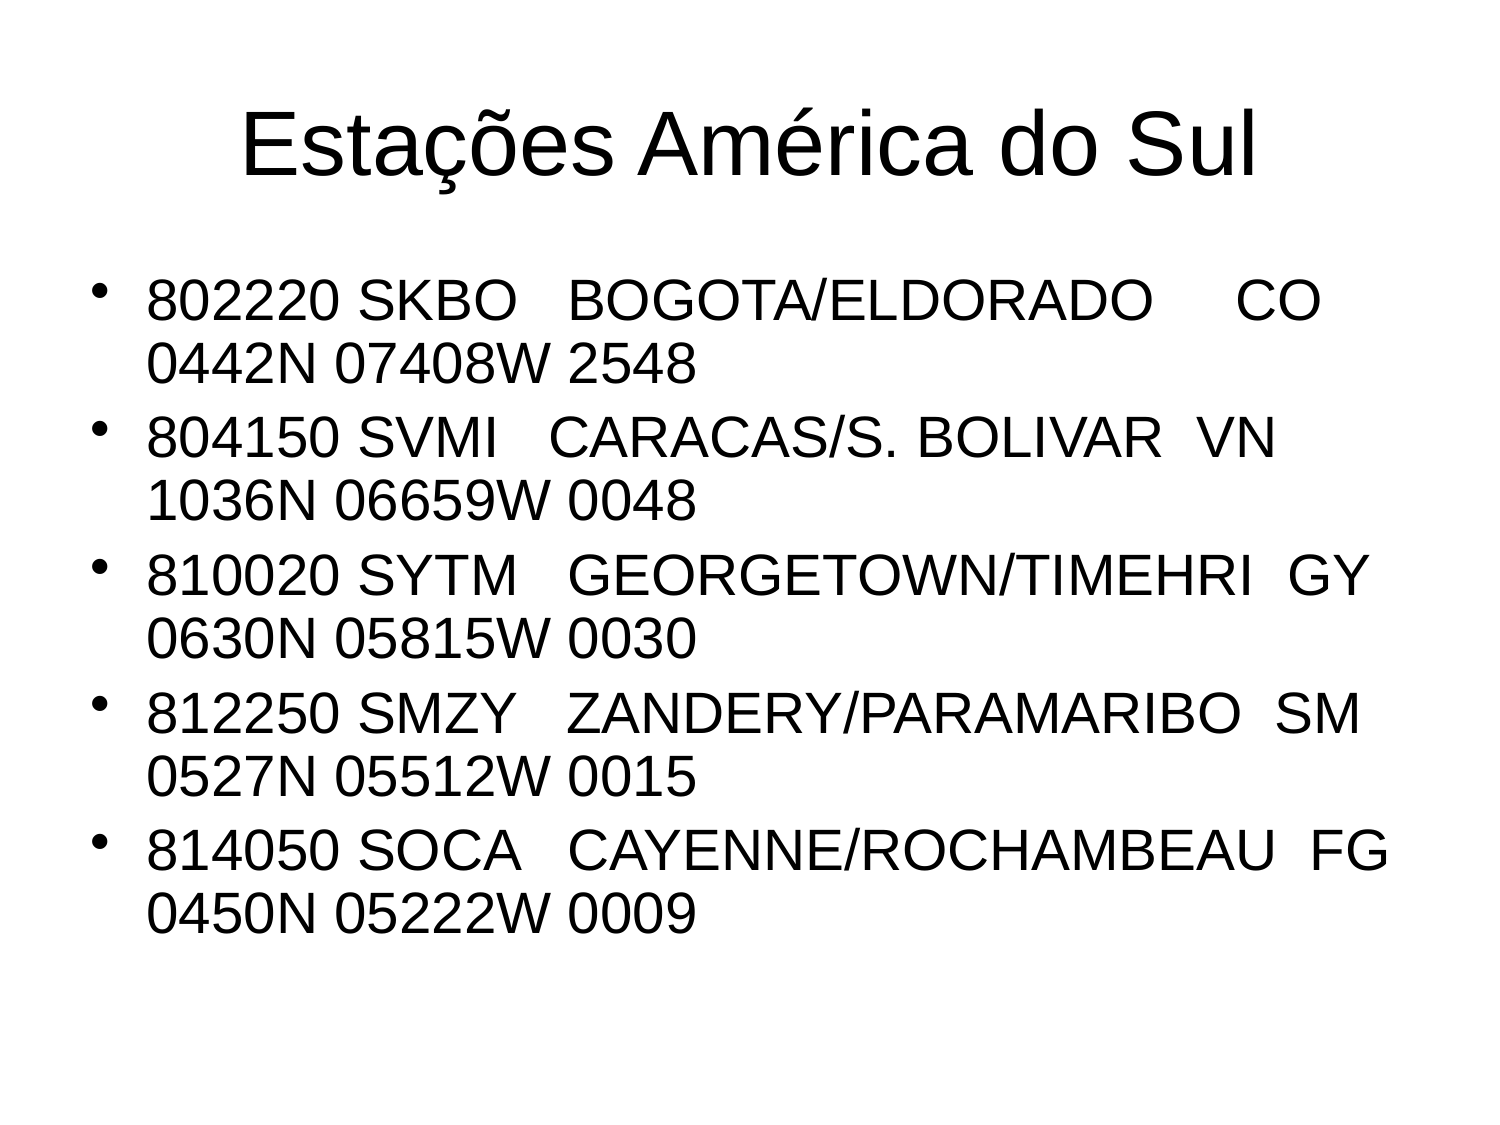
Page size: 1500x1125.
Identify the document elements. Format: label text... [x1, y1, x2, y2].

title Estações América do Sul [74, 44, 1426, 233]
list 802220 SKBO BOGOTA/ELDORADO CO 0442N 07408W 2548 804150 SVMI CARACAS/S. BOLIVAR VN 1036N 06659W 0048 810020 SYTM GEORGETOWN/TIMEHRI GY 0630N 05815W 0030 812250 SMZY ZANDERY/PARAMARIBO SM 0527N 05512W 0015 814050 SOCA CAYENNE/ROCHAMBEAU FG 0450N 05222W 0009 [74, 262, 1426, 1006]
